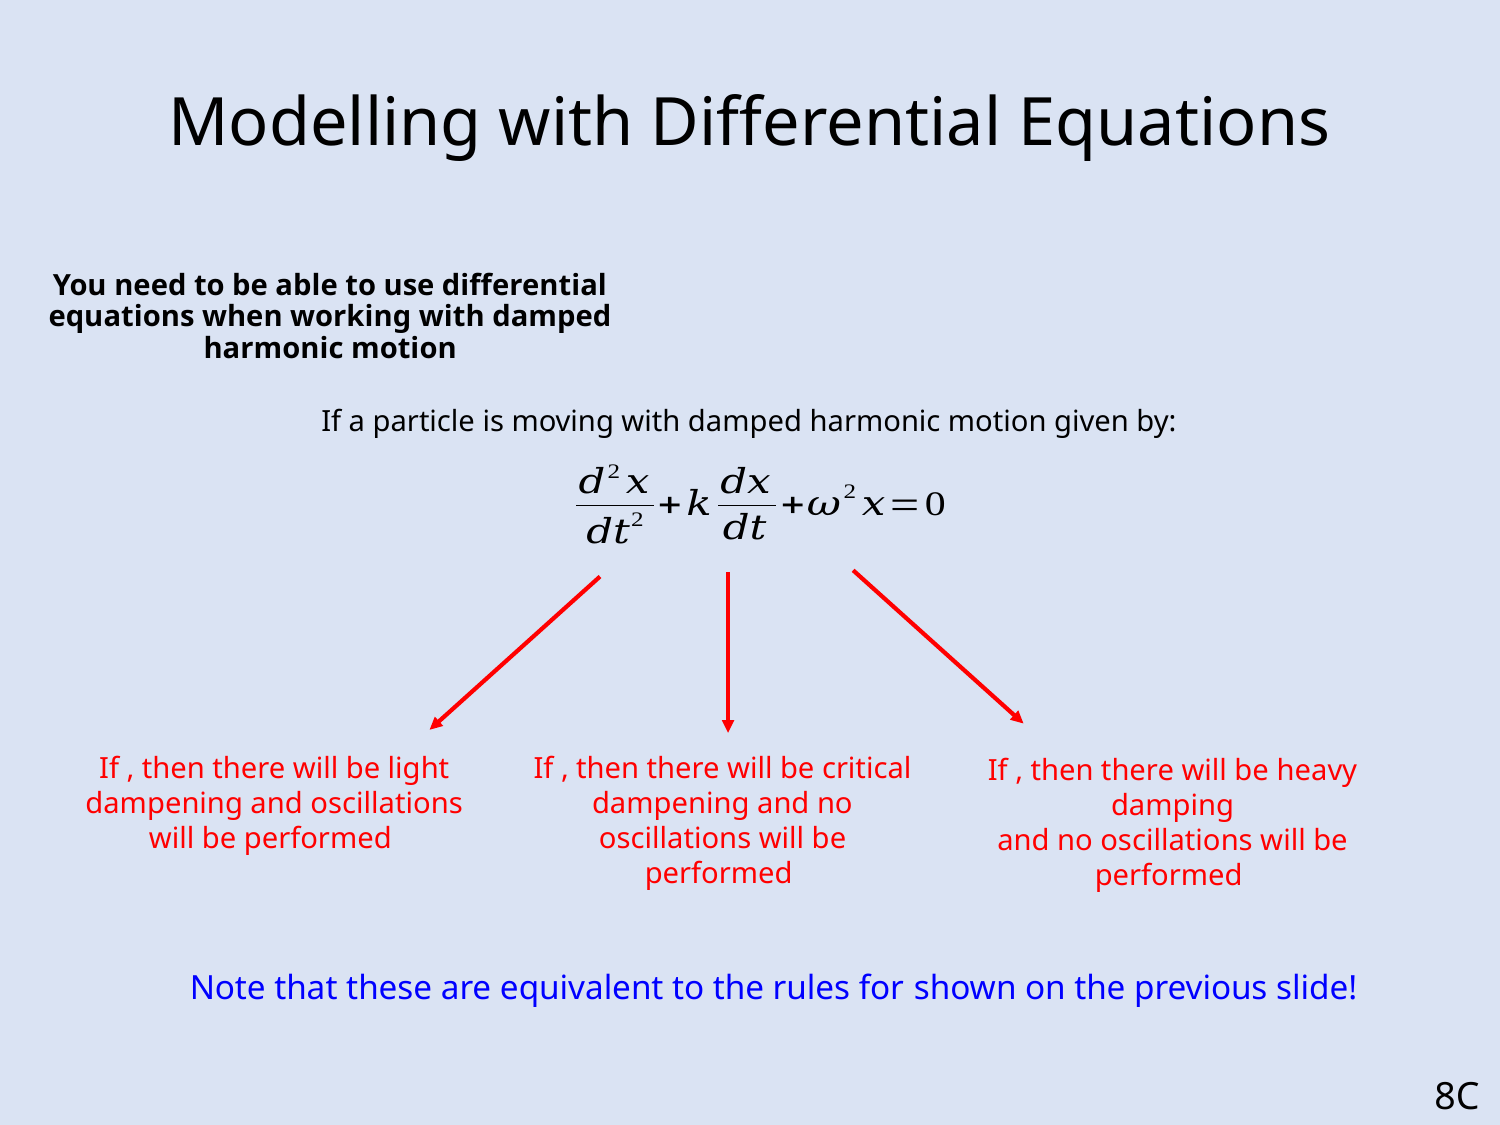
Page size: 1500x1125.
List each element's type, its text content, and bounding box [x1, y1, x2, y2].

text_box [853, 570, 1024, 724]
list You need to be able to use differential equations when working with damped harmonic motion [30, 262, 630, 1038]
text_box 8C [1419, 1064, 1495, 1125]
title Modelling with Differential Equations [103, 42, 1397, 206]
text_box If a particle is moving with damped harmonic motion given by: [306, 395, 1193, 445]
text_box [429, 576, 600, 730]
